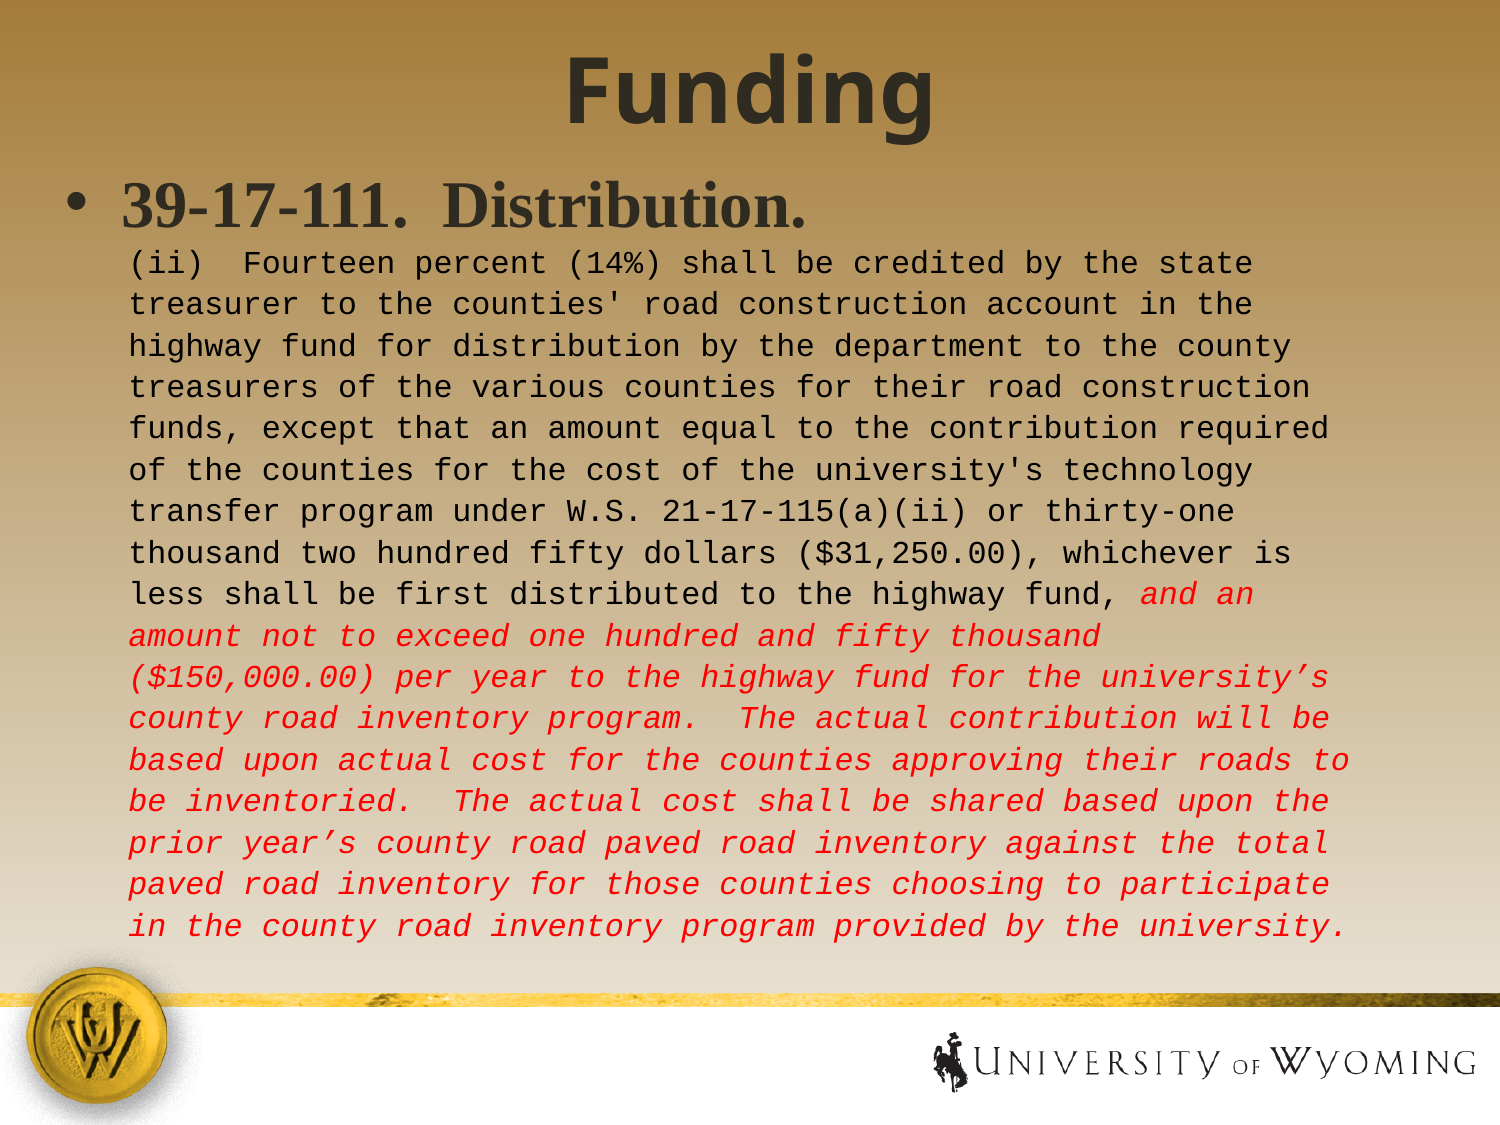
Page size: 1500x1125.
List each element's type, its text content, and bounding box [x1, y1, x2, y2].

text_box 39‑17‑111. Distribution. [49, 153, 1400, 971]
picture [0, 245, 1500, 1125]
text_box Funding [74, 24, 1425, 213]
